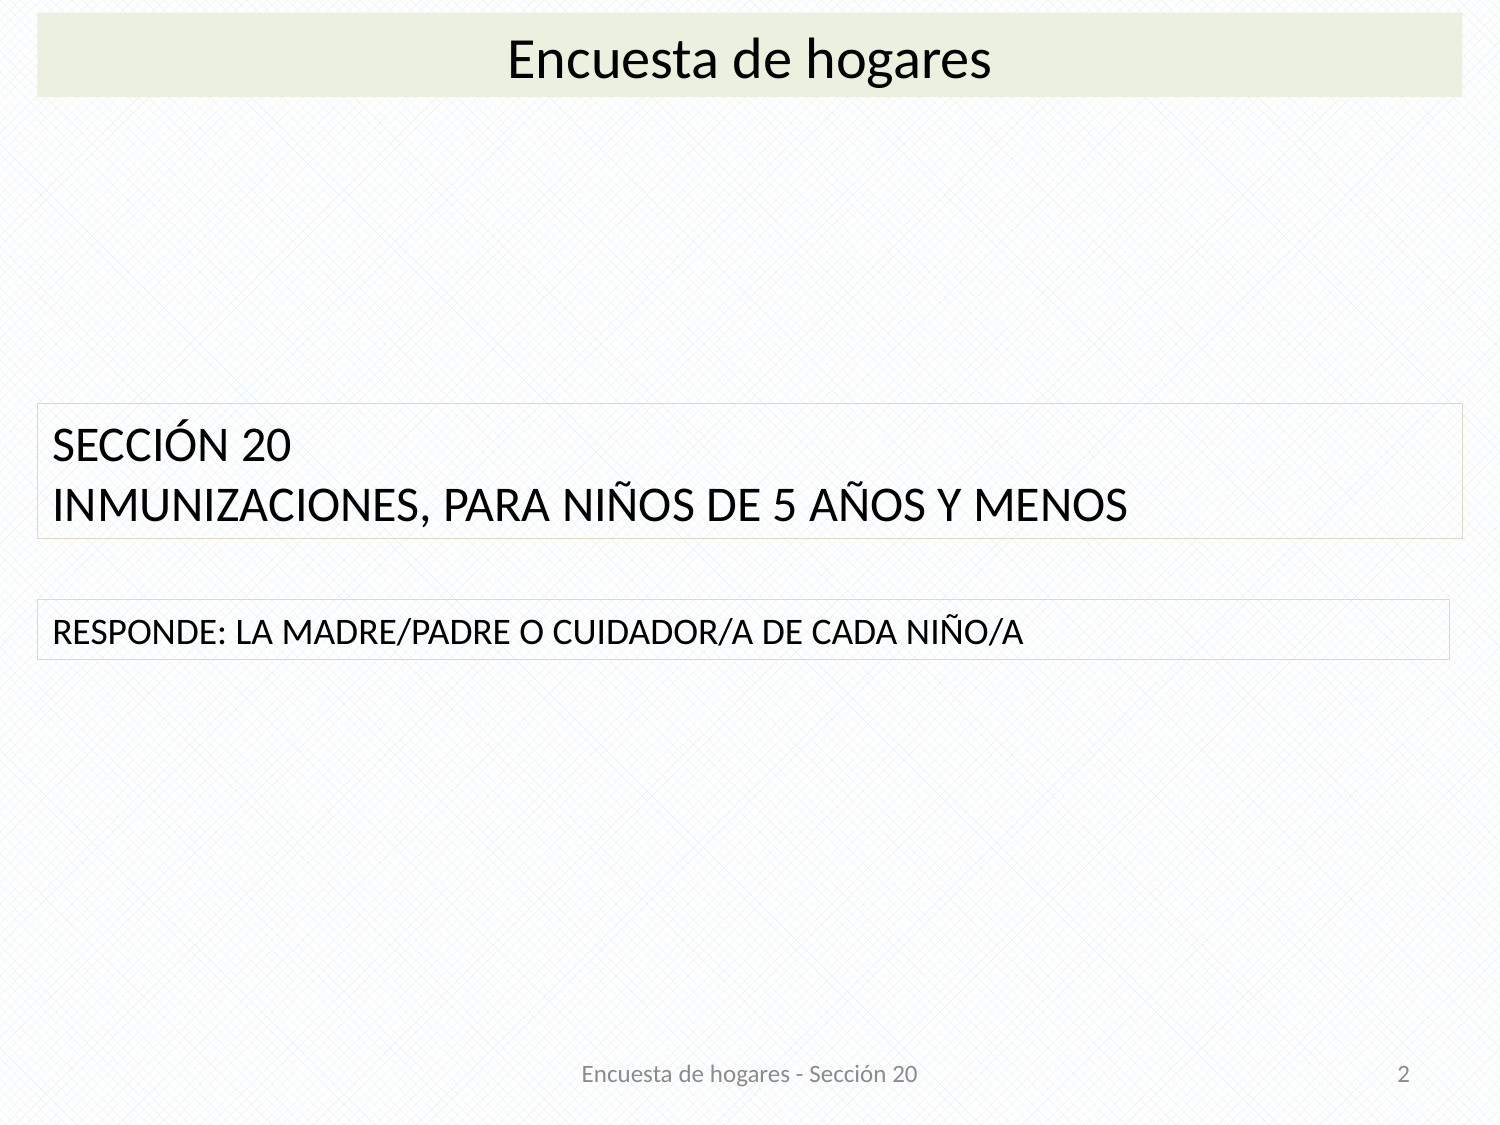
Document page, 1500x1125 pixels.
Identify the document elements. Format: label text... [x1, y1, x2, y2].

slide_number 2 [1074, 1042, 1425, 1103]
text_box RESPONDE: LA MADRE/PADRE O CUIDADOR/A DE CADA NIÑO/A [37, 599, 1450, 660]
text_box SECCIÓN 20 INMUNIZACIONES, PARA NIÑOS DE 5 AÑOS Y MENOS [37, 403, 1463, 539]
text_box Encuesta de hogares [37, 12, 1463, 98]
footer Encuesta de hogares - Sección 20 [512, 1042, 988, 1103]
